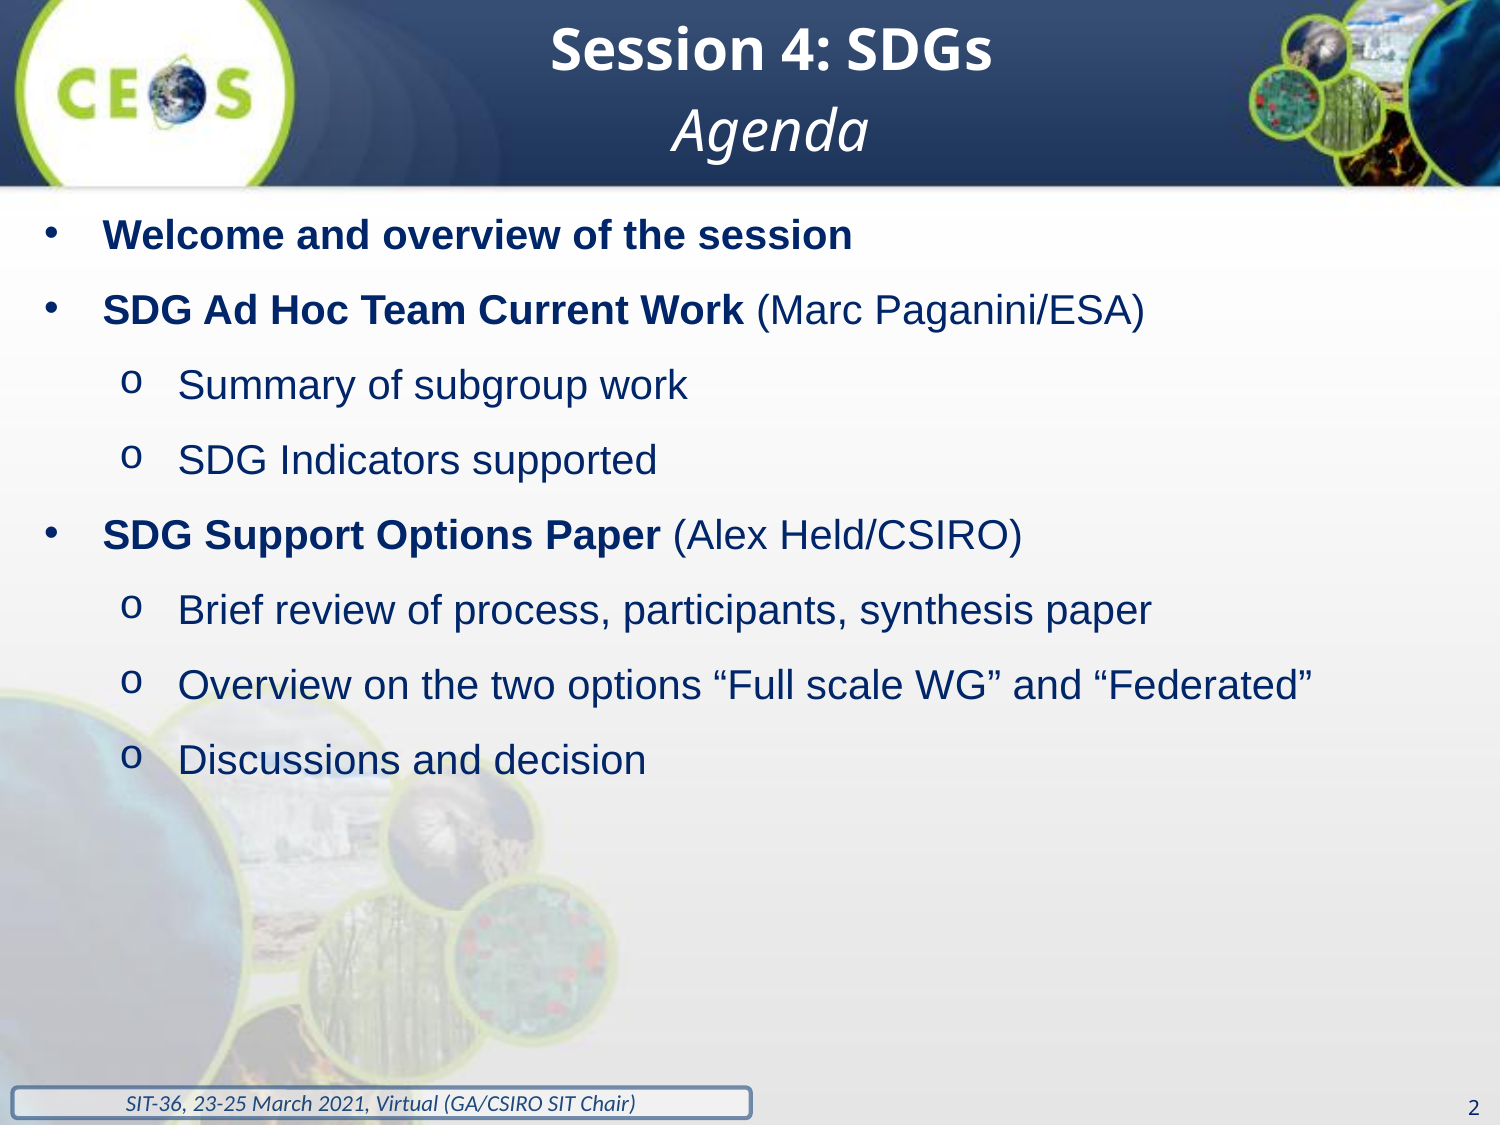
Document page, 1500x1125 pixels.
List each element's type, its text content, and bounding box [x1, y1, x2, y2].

list Session 4: SDGs Agenda [255, 12, 1251, 163]
picture [0, 0, 1500, 1125]
slide_number ‹#› [1397, 1087, 1488, 1125]
list Welcome and overview of the session SDG Ad Hoc Team Current Work (Marc Paganini/ESA) Summary of subgroup work SDG Indicators supported SDG Support Options Paper (Alex Held/CSIRO) Brief review of process, participants, synthesis paper Overview on the two options “Full scale WG” and “Federated” Discussions and decision [12, 200, 1488, 1063]
